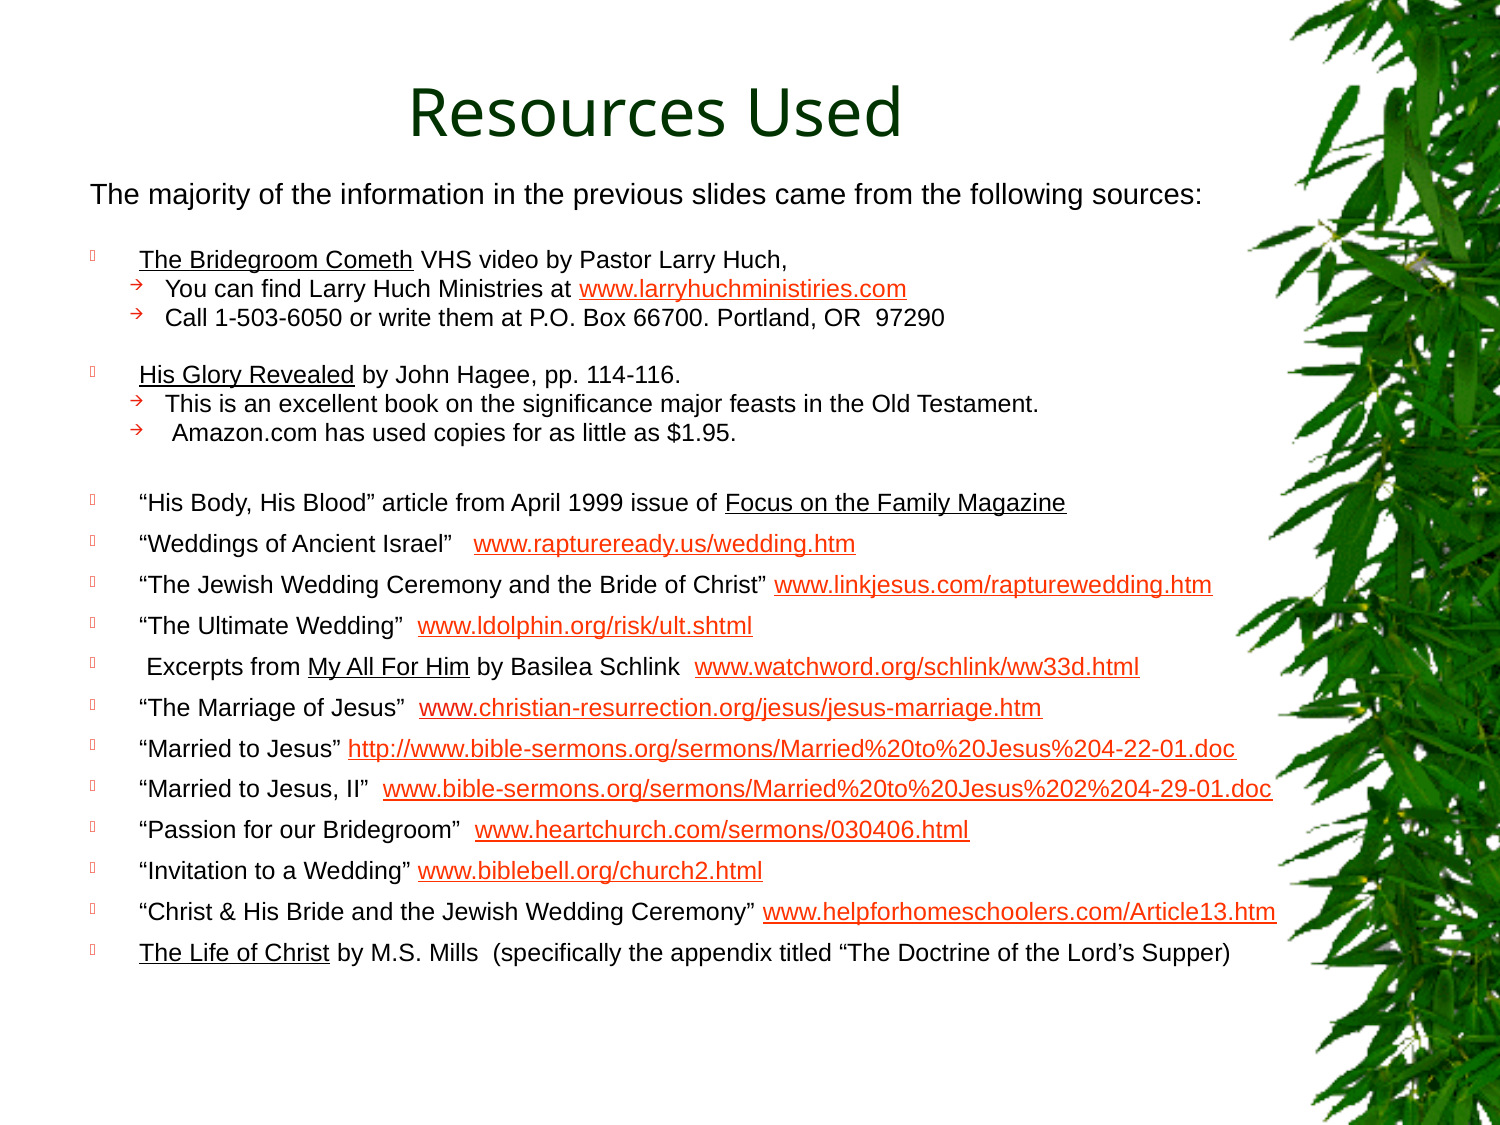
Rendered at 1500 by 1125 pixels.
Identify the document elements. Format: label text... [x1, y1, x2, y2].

text_box The majority of the information in the previous slides came from the following sources: The Bridegroom Cometh VHS video by Pastor Larry Huch, You can find Larry Huch Ministries at www.larryhuchministiries.com Call 1-503-6050 or write them at P.O. Box 66700. Portland, OR 97290 His Glory Revealed by John Hagee, pp. 114-116. This is an excellent book on the significance major feasts in the Old Testament. Amazon.com has used copies for as little as $1.95. “His Body, His Blood” article from April 1999 issue of Focus on the Family Magazine “Weddings of Ancient Israel” www.raptureready.us/wedding.htm “The Jewish Wedding Ceremony and the Bride of Christ” www.linkjesus.com/rapturewedding.htm “The Ultimate Wedding” www.ldolphin.org/risk/ult.shtml Excerpts from My All For Him by Basilea Schlink www.watchword.org/schlink/ww33d.html “The Marriage of Jesus” www.christian-resurrection.org/jesus/jesus-marriage.htm “Married to Jesus” http://www.bible-sermons.org/sermons/Married%20to%20Jesus%204-22-01.doc “Married to Jesus, II” www.bible-sermons.org/sermons/Married%20to%20Jesus%202%204-29-01.doc “Passion for our Bridegroom” www.heartchurch.com/sermons/030406.html “Invitation to a Wedding” www.biblebell.org/church2.html “Christ & His Bride and the Jewish Wedding Ceremony” www.helpforhomeschoolers.com/Article13.htm The Life of Christ by M.S. Mills (specifically the appendix titled “The Doctrine of the Lord’s Supper) [75, 174, 1313, 1025]
title Resources Used [62, 62, 1251, 158]
picture [1206, 0, 1500, 1125]
